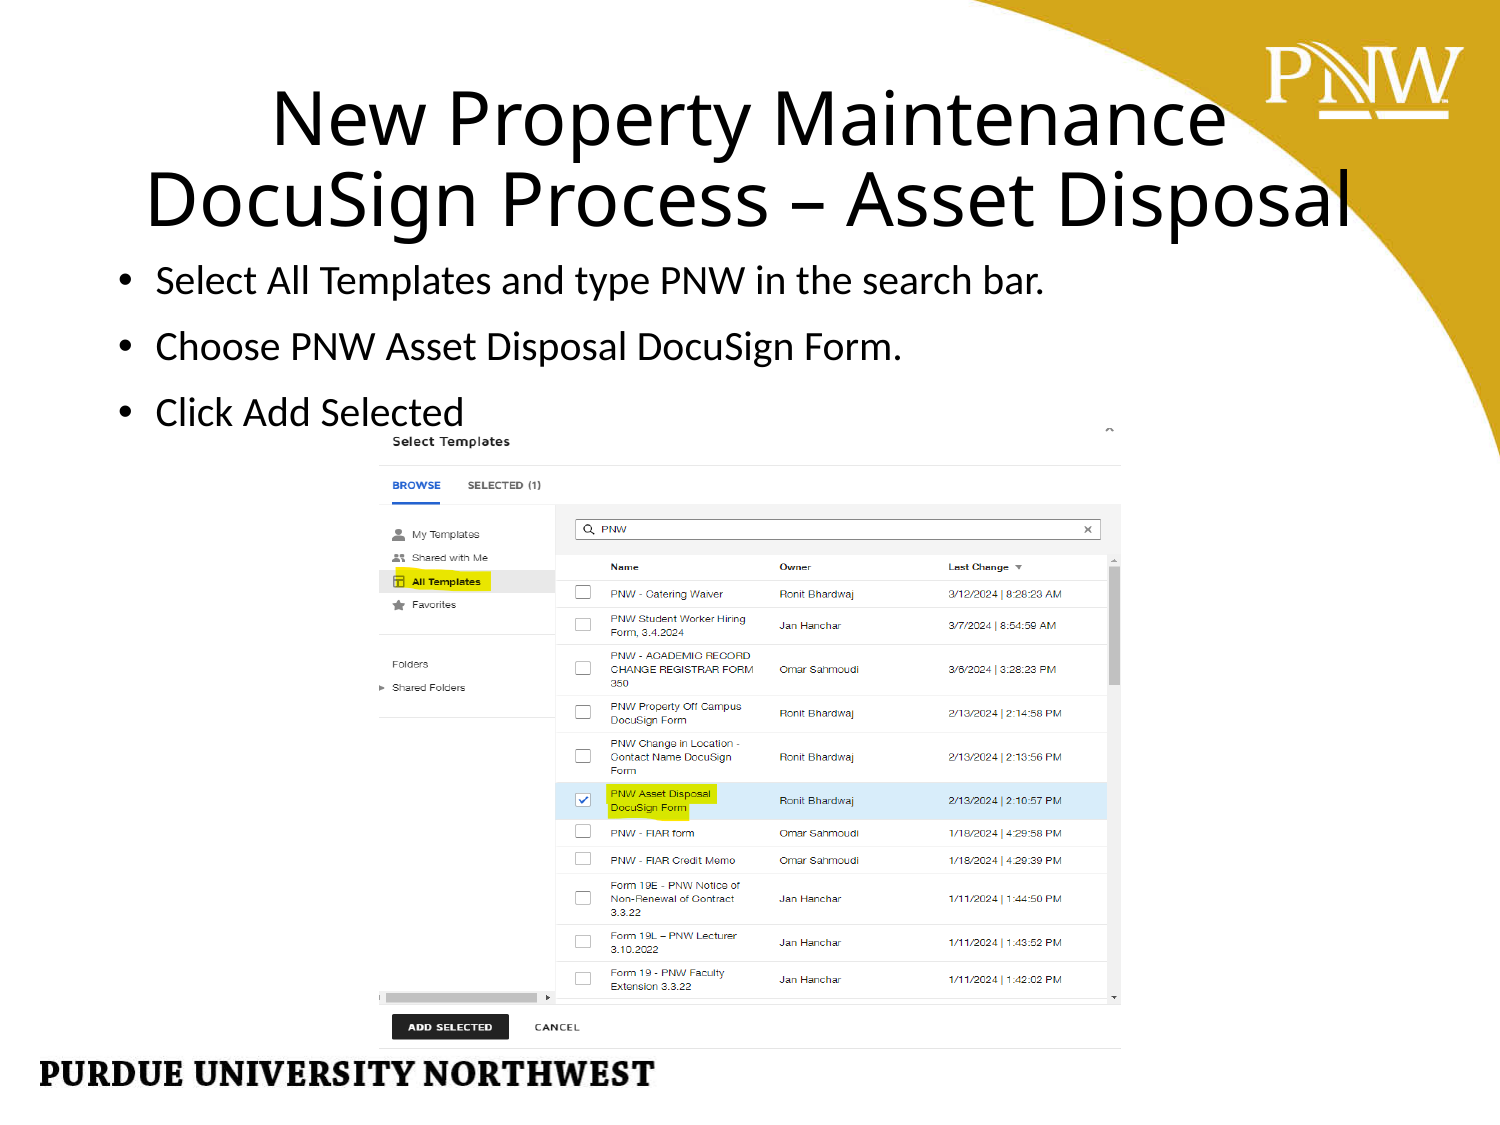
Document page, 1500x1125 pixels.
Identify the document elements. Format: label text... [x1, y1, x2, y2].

list Select All Templates and type PNW in the search bar. Choose PNW Asset Disposal DocuSign Form. Click Add Selected [103, 251, 1397, 1014]
title New Property Maintenance DocuSign Process – Asset Disposal [103, 59, 1397, 251]
picture [0, 0, 1500, 1125]
